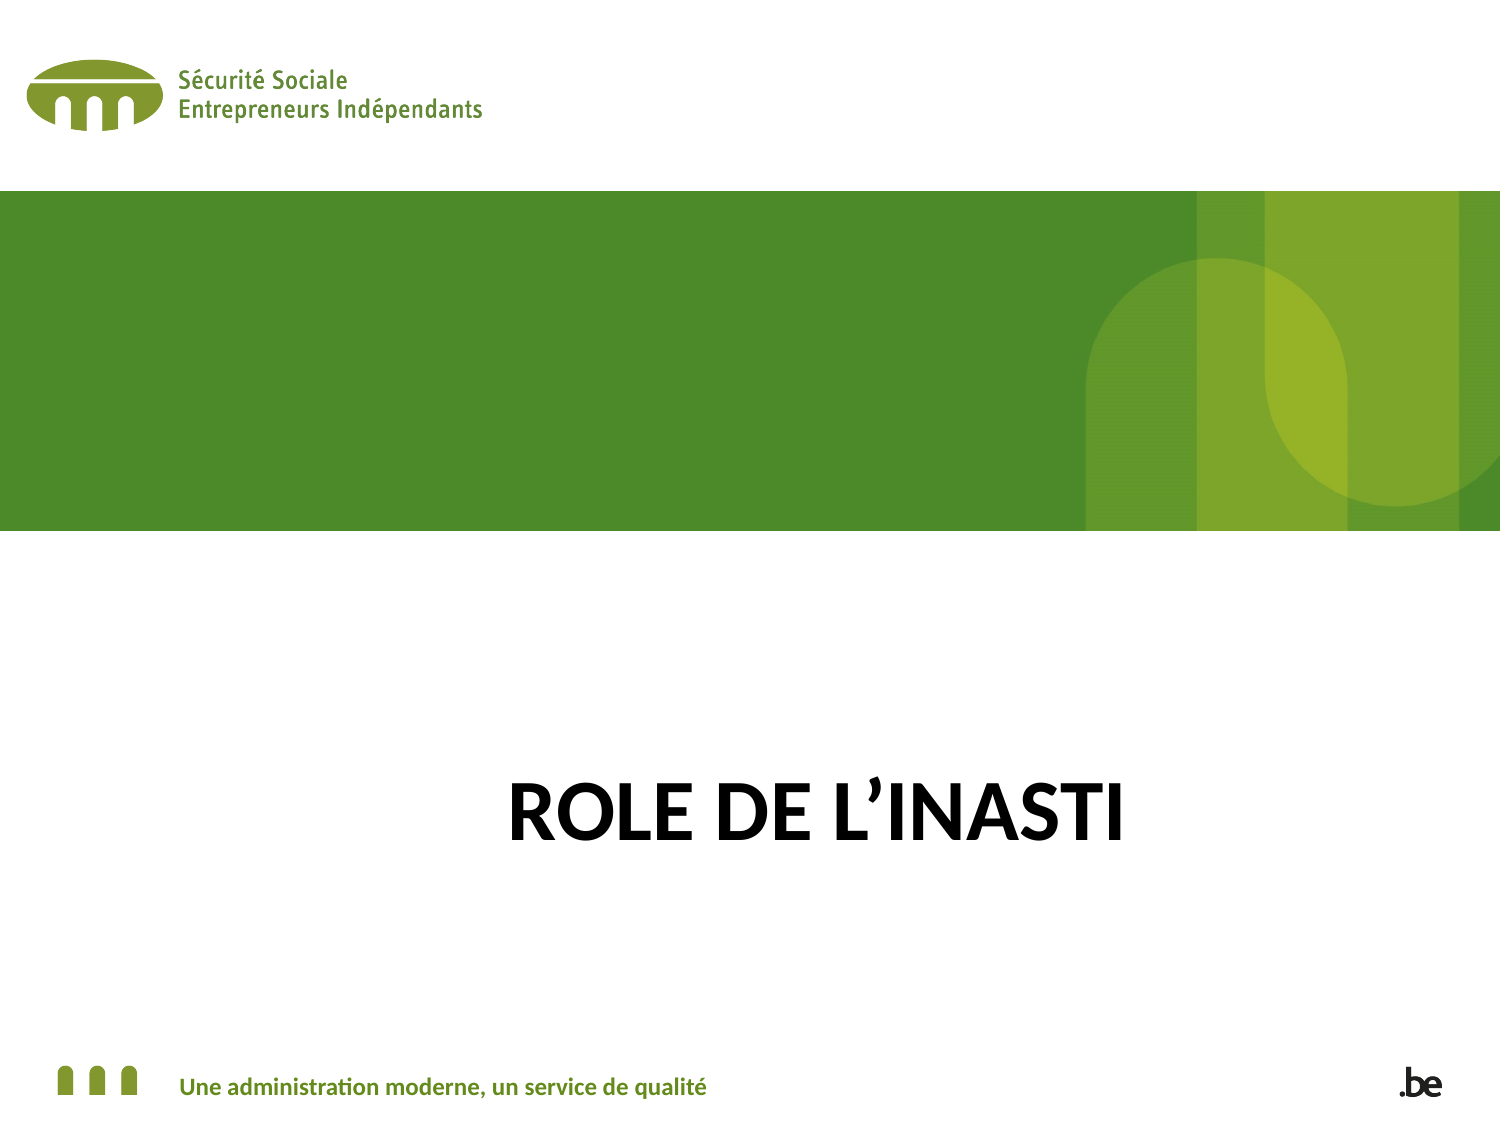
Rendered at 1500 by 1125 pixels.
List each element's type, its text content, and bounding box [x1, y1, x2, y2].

picture [55, 1063, 139, 1095]
picture [24, 57, 484, 133]
picture [0, 191, 1500, 531]
picture [1397, 1064, 1444, 1099]
title ROLE DE L’INASTI [179, 560, 1455, 858]
